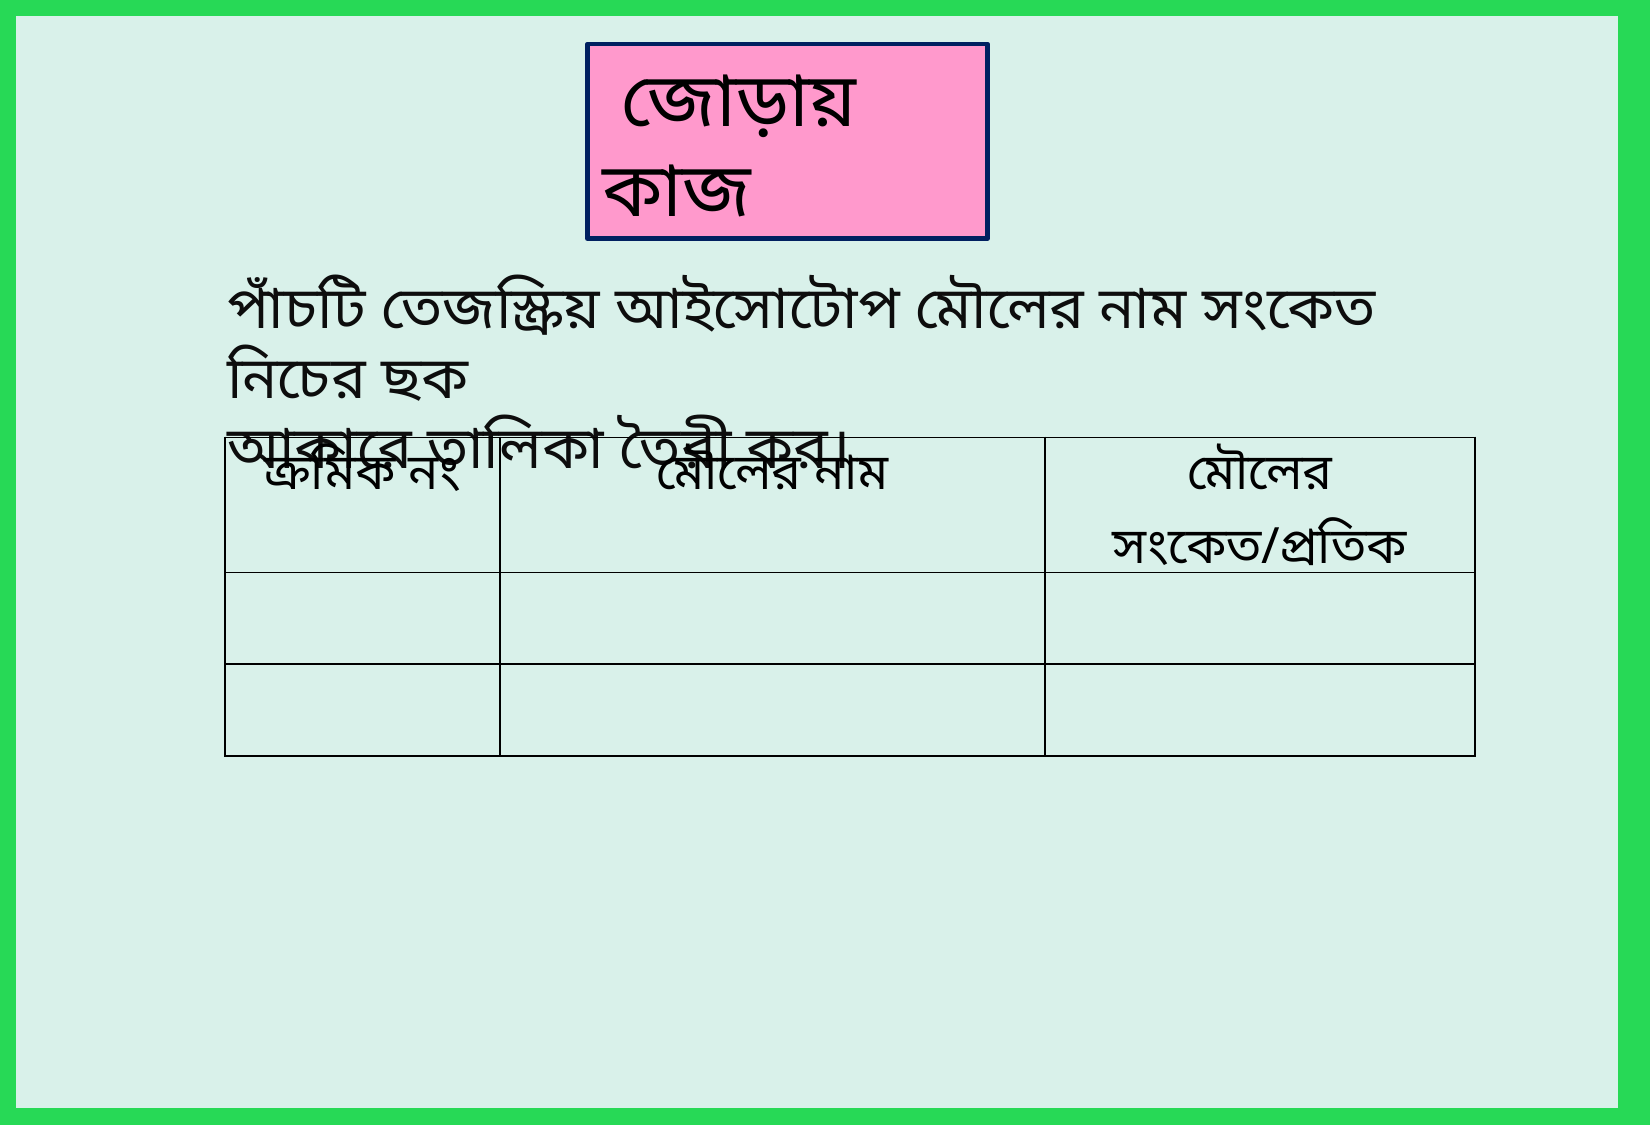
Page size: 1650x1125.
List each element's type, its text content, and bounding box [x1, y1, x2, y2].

text_box [0, 0, 1636, 1125]
text_box জোড়ায় কাজ [587, 43, 988, 239]
table_cell [226, 665, 499, 755]
table_cell [226, 573, 499, 663]
table_cell [1046, 665, 1474, 755]
table_cell [501, 573, 1044, 663]
table_header মৌলের নাম [501, 438, 1044, 572]
text_box পাঁচটি তেজস্ক্রিয় আইসোটোপ মৌলের নাম সংকেত নিচের ছক আকারে তালিকা তৈরী কর। [212, 262, 1400, 488]
table_cell [501, 665, 1044, 755]
table_header ক্রমিক নং [226, 438, 499, 572]
table_header মৌলের সংকেত/প্রতিক [1046, 438, 1474, 572]
table_cell [1046, 573, 1474, 663]
